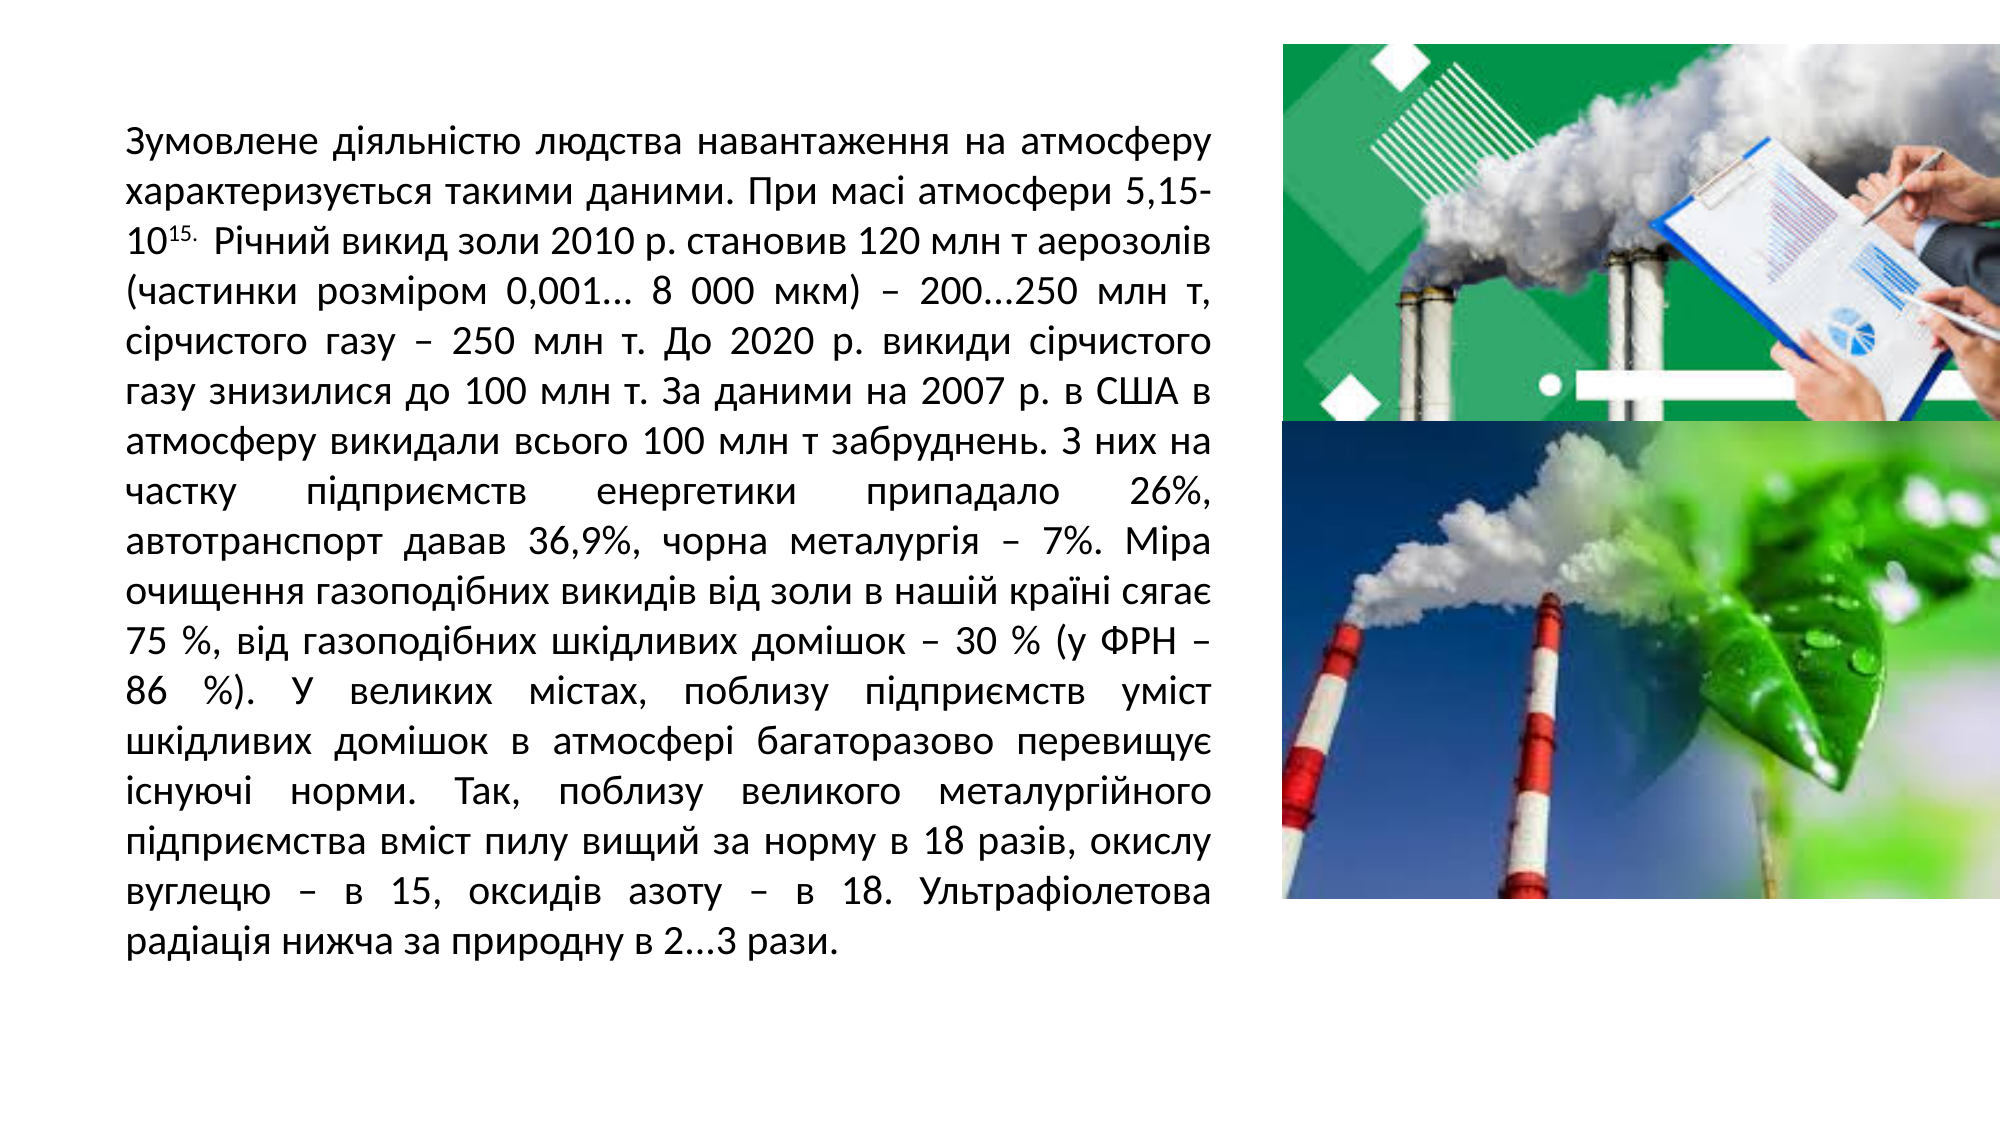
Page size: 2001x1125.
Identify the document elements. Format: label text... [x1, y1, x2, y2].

text_box Зумовлене діяльністю людства навантаження на атмосферу характеризується такими даними. При масі атмосфери 5,15-1015. Річний викид золи 2010 р. становив 120 млн т аерозолів (частинки розміром 0,001... 8 000 мкм) – 200...250 млн т, сірчистого газу – 250 млн т. До 2020 р. викиди сірчистого газу знизилися до 100 млн т. За даними на 2007 р. в США в атмосферу викидали всього 100 млн т забруднень. З них на частку підприємств енергетики припадало 26%, автотранспорт давав 36,9%, чорна металургія – 7%. Міра очищення газоподібних викидів від золи в нашій країні сягає 75 %, від газоподібних шкідливих домішок – 30 % (у ФРН – 86 %). У великих містах, поблизу підприємств уміст шкідливих домішок в атмосфері багаторазово перевищує існуючі норми. Так, поблизу великого металургійного підприємства вміст пилу вищий за норму в 18 разів, окислу вуглецю – в 15, оксидів азоту – в 18. Ультрафіолетова радіація нижча за природну в 2...3 рази. [110, 105, 1228, 971]
picture [1282, 44, 2000, 899]
